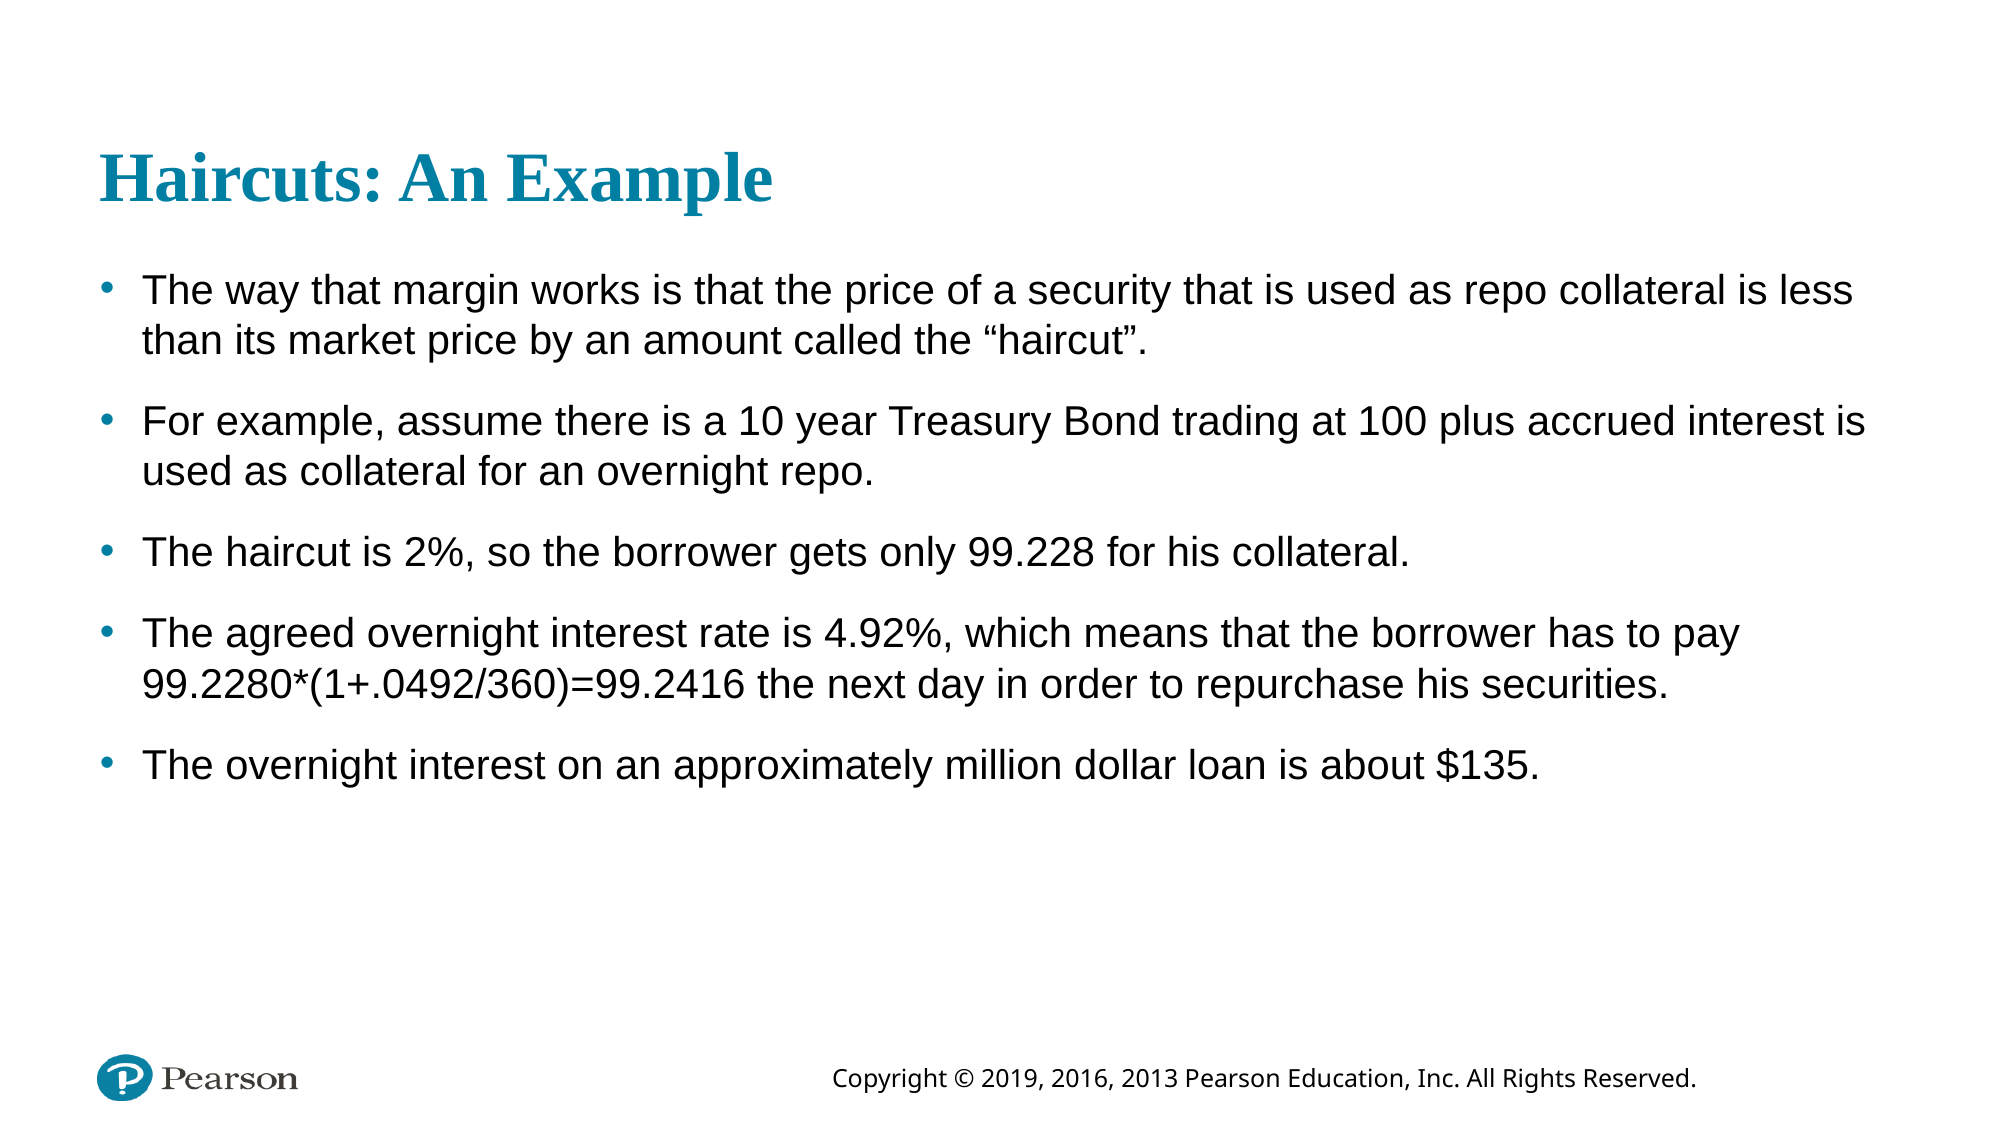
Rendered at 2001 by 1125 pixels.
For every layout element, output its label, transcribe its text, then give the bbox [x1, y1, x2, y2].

picture [108, 1064, 143, 1089]
title Haircuts: An Example [99, 35, 1900, 216]
list The way that margin works is that the price of a security that is used as repo collateral is less than its market price by an amount called the “haircut”. For example, assume there is a 10 year Treasury Bond trading at 100 plus accrued interest is used as collateral for an overnight repo. The haircut is 2%, so the borrower gets only 99.228 for his collateral. The agreed overnight interest rate is 4.92%, which means that the borrower has to pay 99.2280*(1+.0492/360)=99.2416 the next day in order to repurchase his securities. The overnight interest on an approximately million dollar loan is about $135. [99, 262, 1900, 1005]
picture [132, 1054, 298, 1101]
picture [97, 1054, 119, 1072]
picture [97, 1087, 111, 1101]
